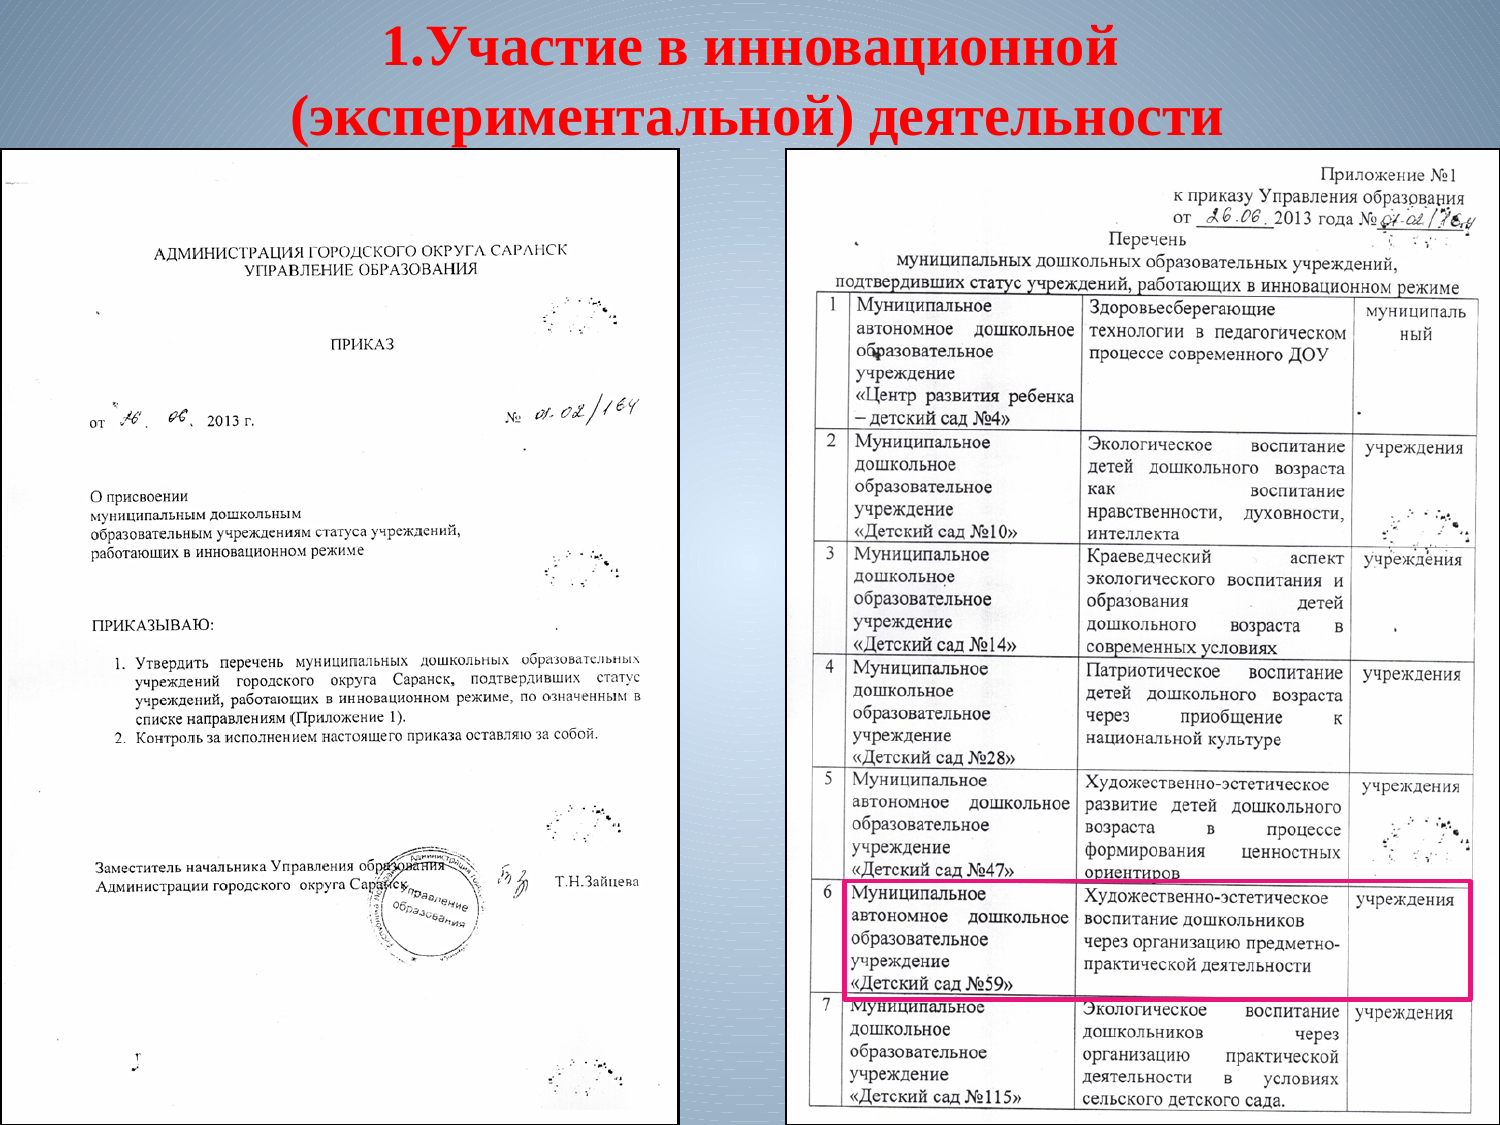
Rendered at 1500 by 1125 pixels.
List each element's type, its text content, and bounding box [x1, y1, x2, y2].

picture [785, 148, 1500, 1125]
text_box 1.Участие в инновационной (экспериментальной) деятельности [0, 0, 1500, 925]
picture [0, 148, 680, 1125]
